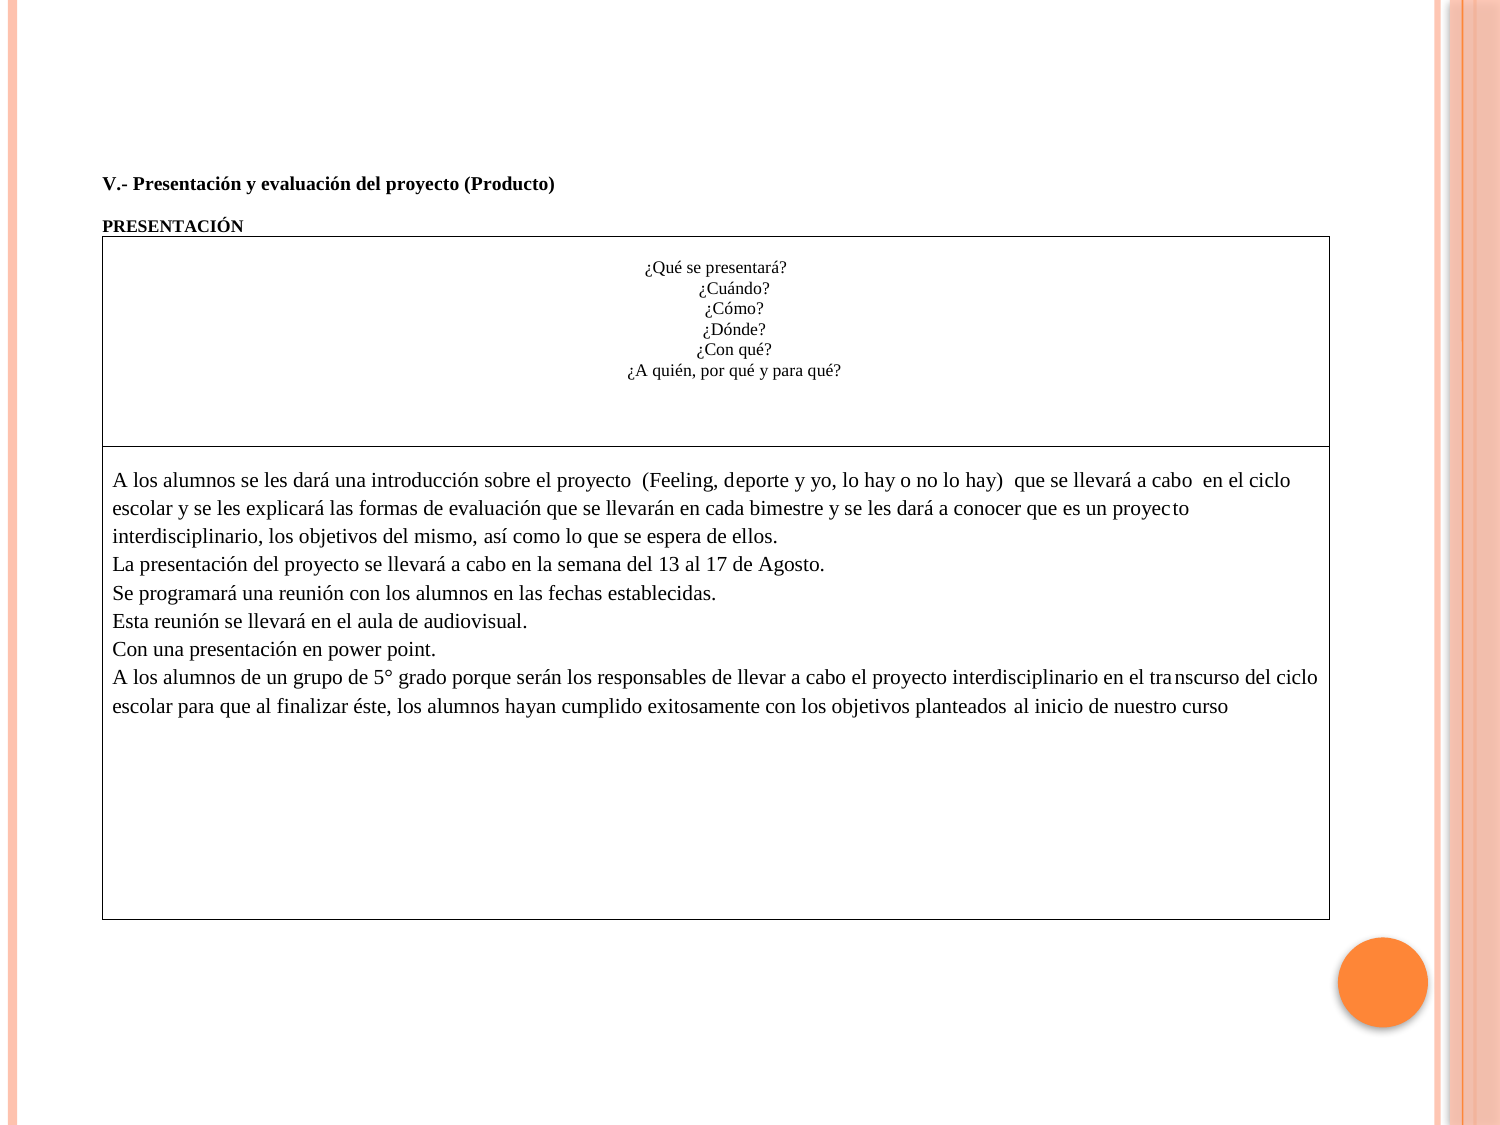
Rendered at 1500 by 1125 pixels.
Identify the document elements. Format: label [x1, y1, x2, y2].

picture [101, 172, 1379, 941]
